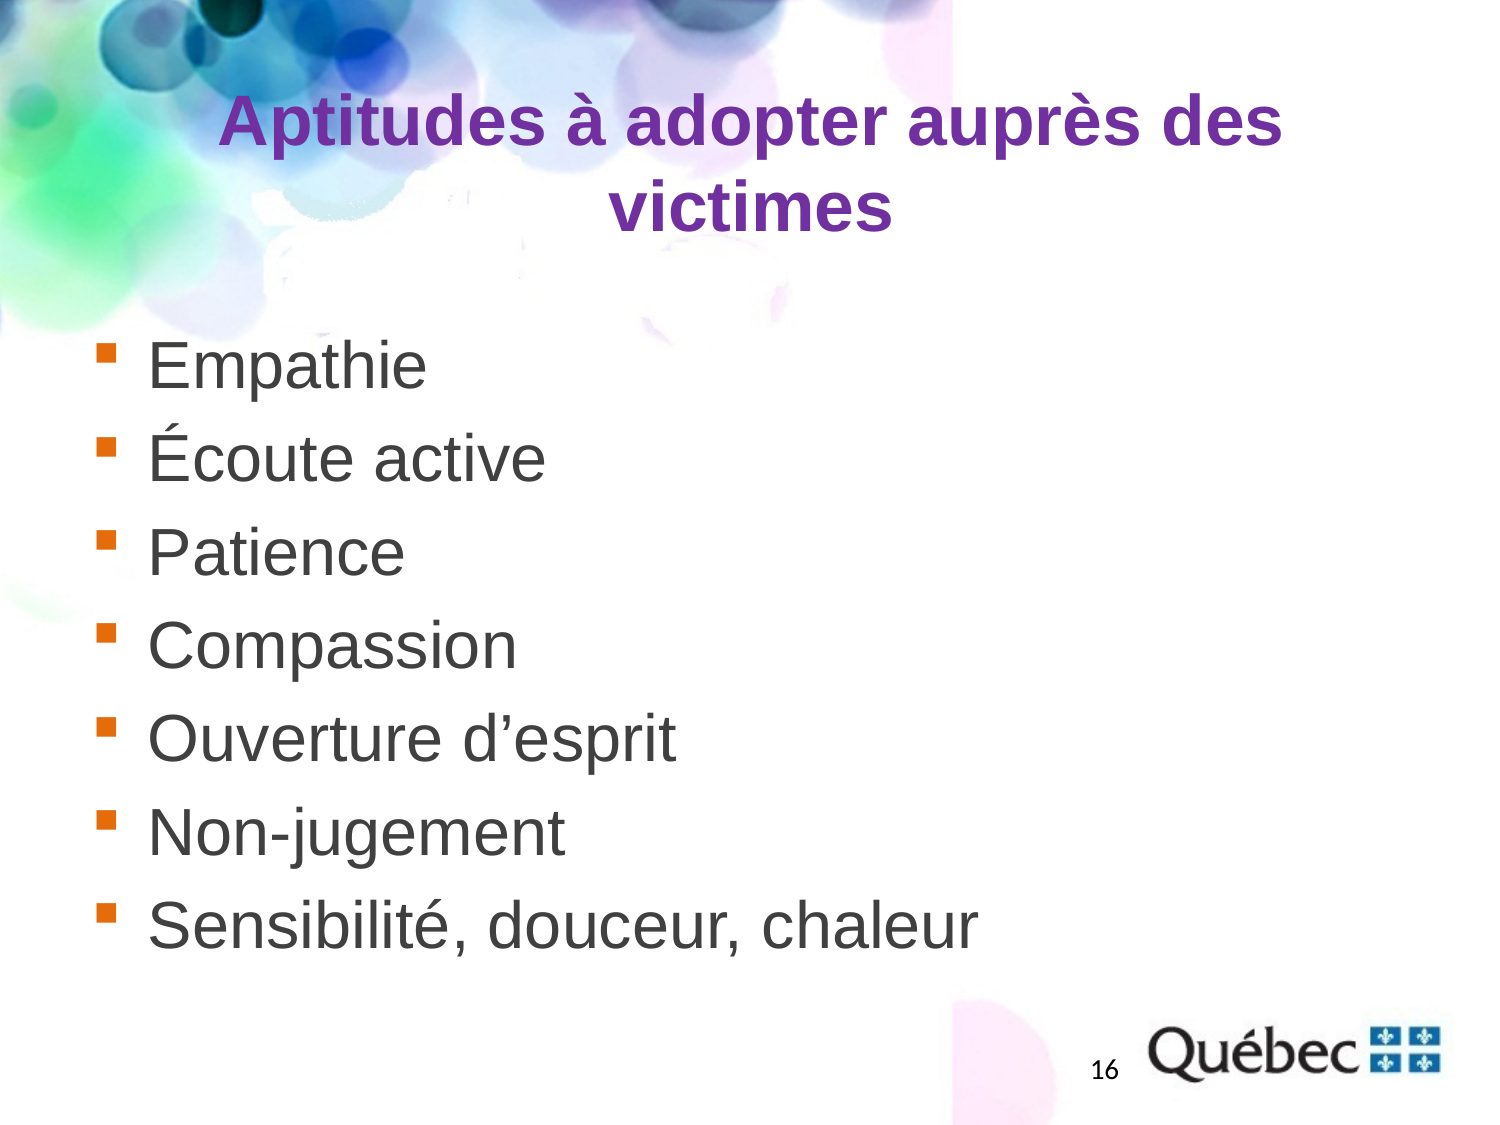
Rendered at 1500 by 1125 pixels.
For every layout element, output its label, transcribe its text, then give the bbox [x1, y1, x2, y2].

picture [0, 0, 1500, 1125]
title Aptitudes à adopter auprès des victimes [76, 66, 1427, 254]
list Empathie Écoute active Patience Compassion Ouverture d’esprit Non-jugement Sensibilité, douceur, chaleur [76, 314, 1427, 1000]
slide_number 16 [1074, 1042, 1425, 1103]
